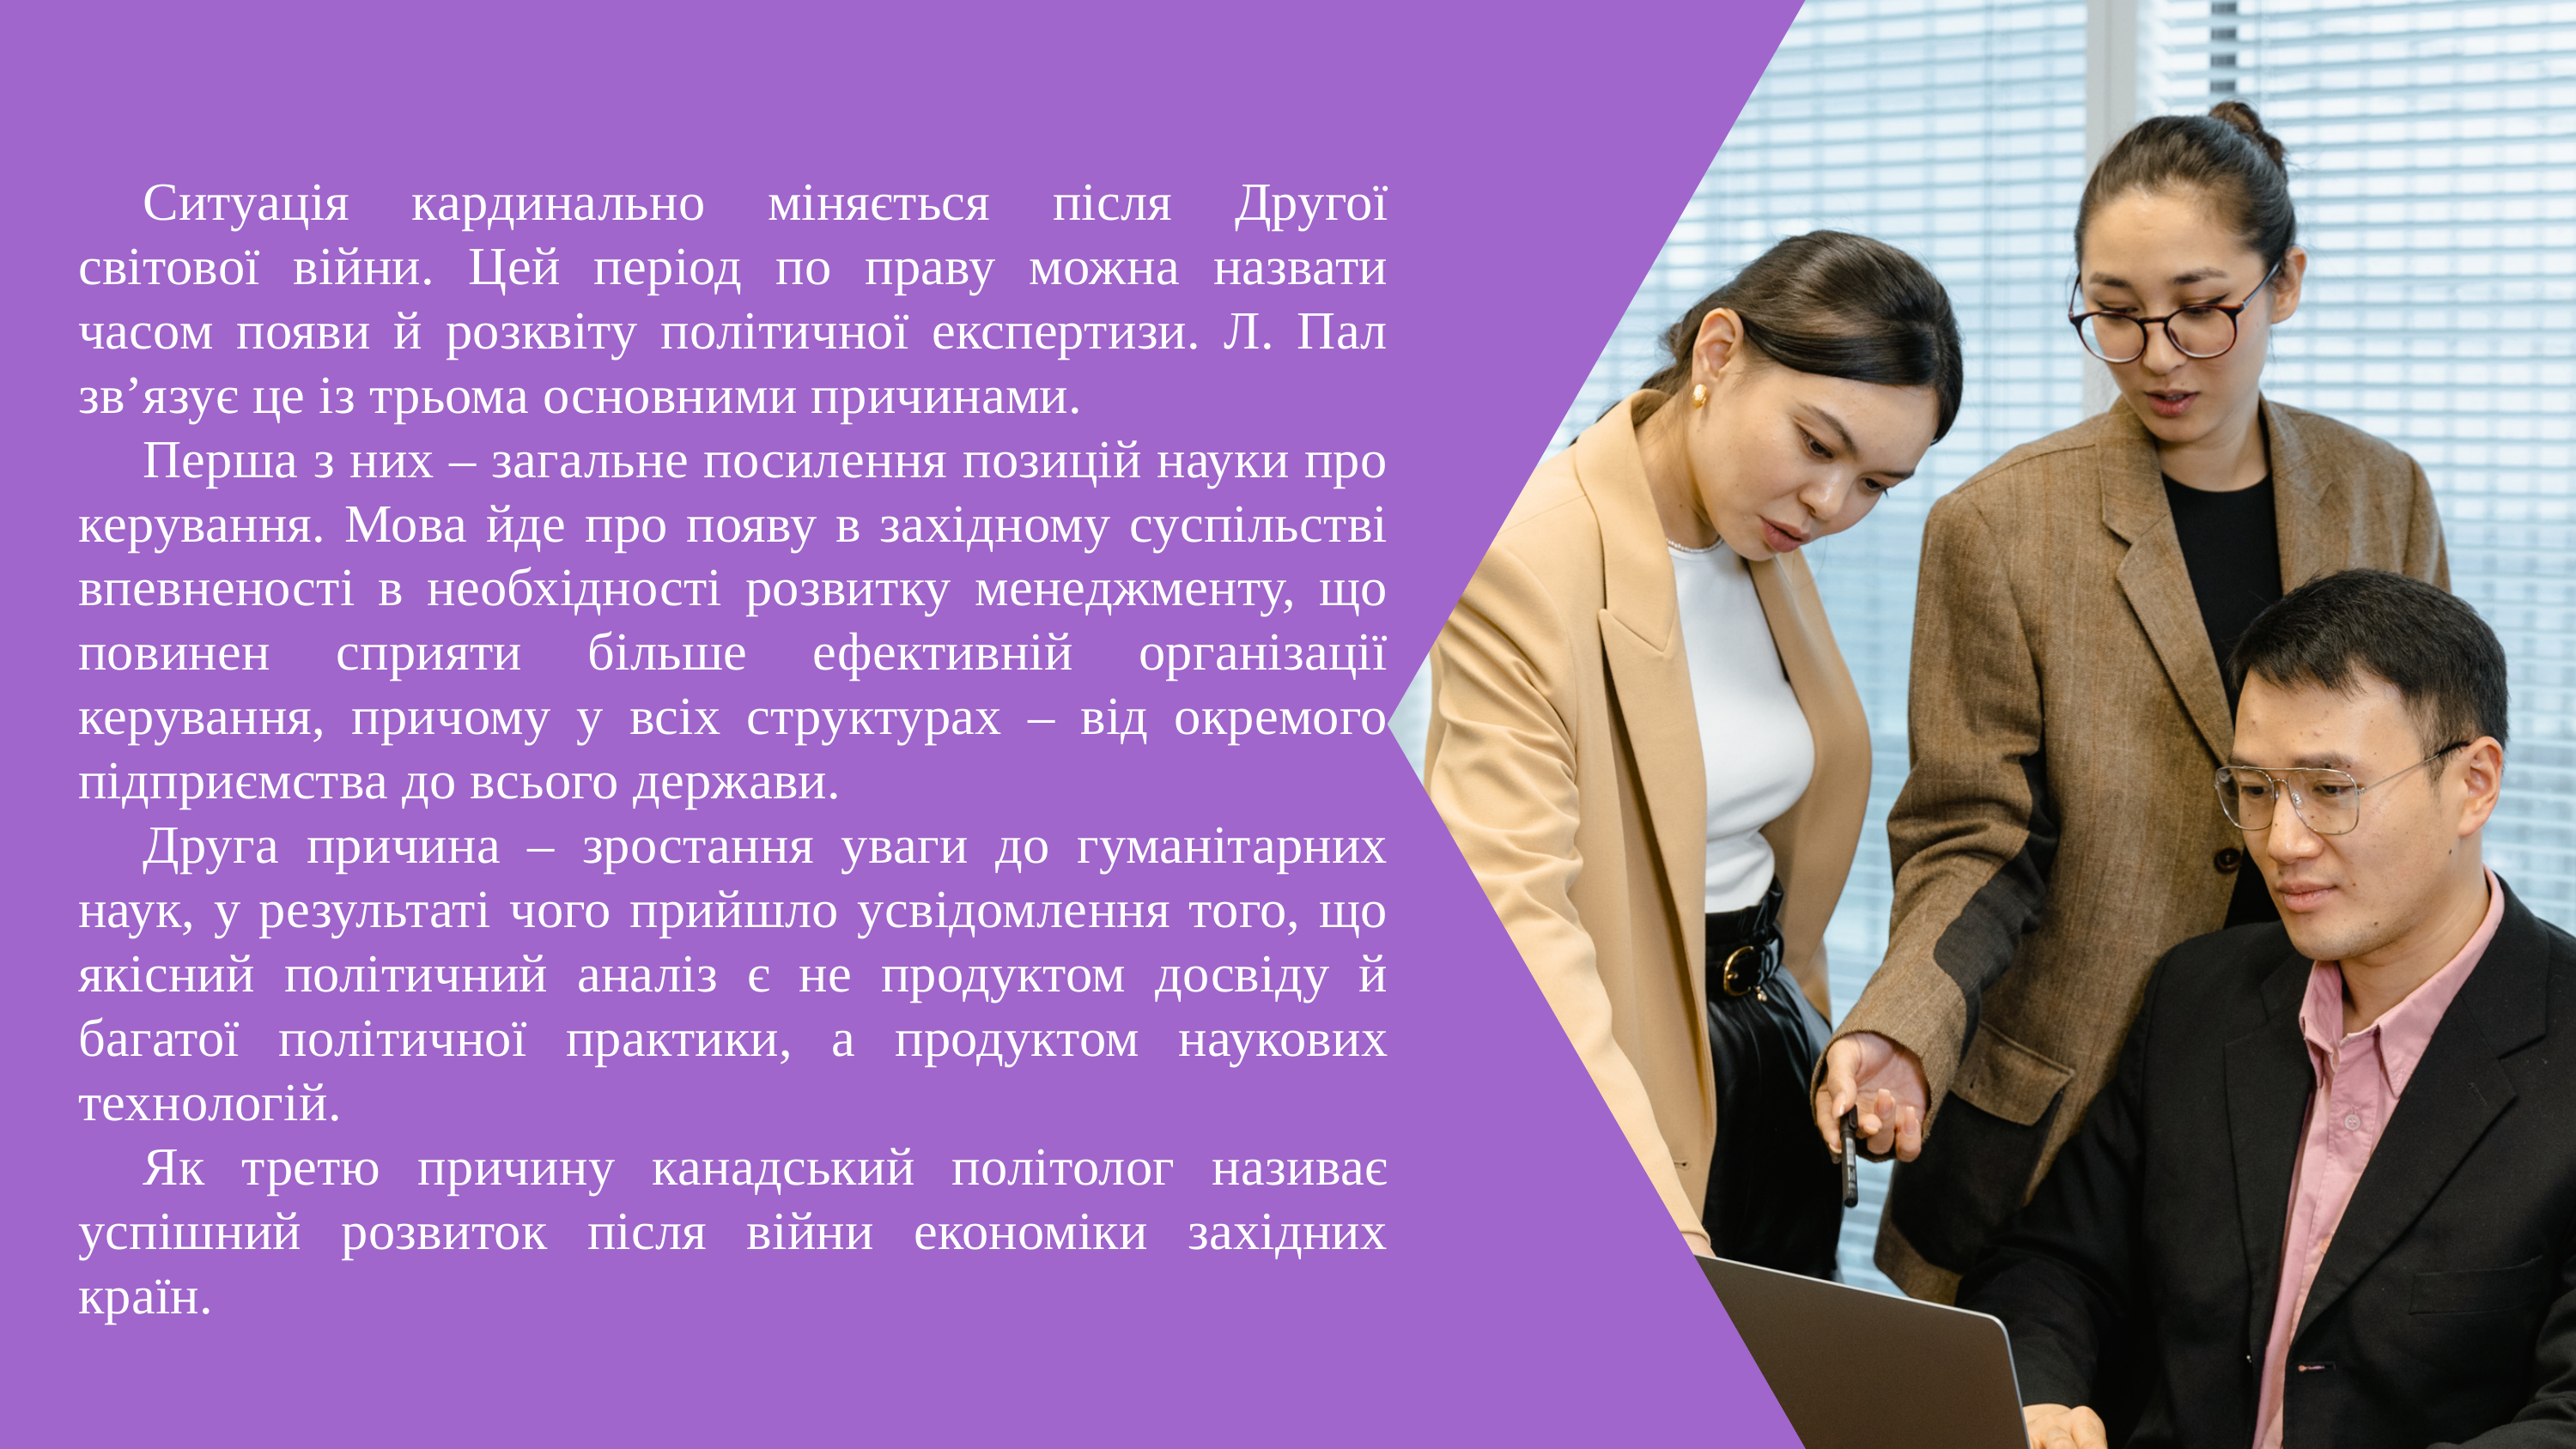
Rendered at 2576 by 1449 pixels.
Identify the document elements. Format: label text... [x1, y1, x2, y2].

text_box Ситуація кардинально міняється після Другої світової війни. Цей період по праву можна назвати часом появи й розквіту політичної експертизи. Л. Пал зв’язує це із трьома основними причинами. Перша з них – загальне посилення позицій науки про керування. Мова йде про появу в західному суспільстві впевненості в необхідності розвитку менеджменту, що повинен сприяти більше ефективній організації керування, причому у всіх структурах – від окремого підприємства до всього держави. Друга причина – зростання уваги до гуманітарних наук, у результаті чого прийшло усвідомлення того, що якісний політичний аналіз є не продуктом досвіду й багатої політичної практики, а продуктом наукових технологій. Як третю причину канадський політолог називає успішний розвиток після війни економіки західних країн. [78, 166, 1382, 1389]
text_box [1387, 0, 2576, 1449]
